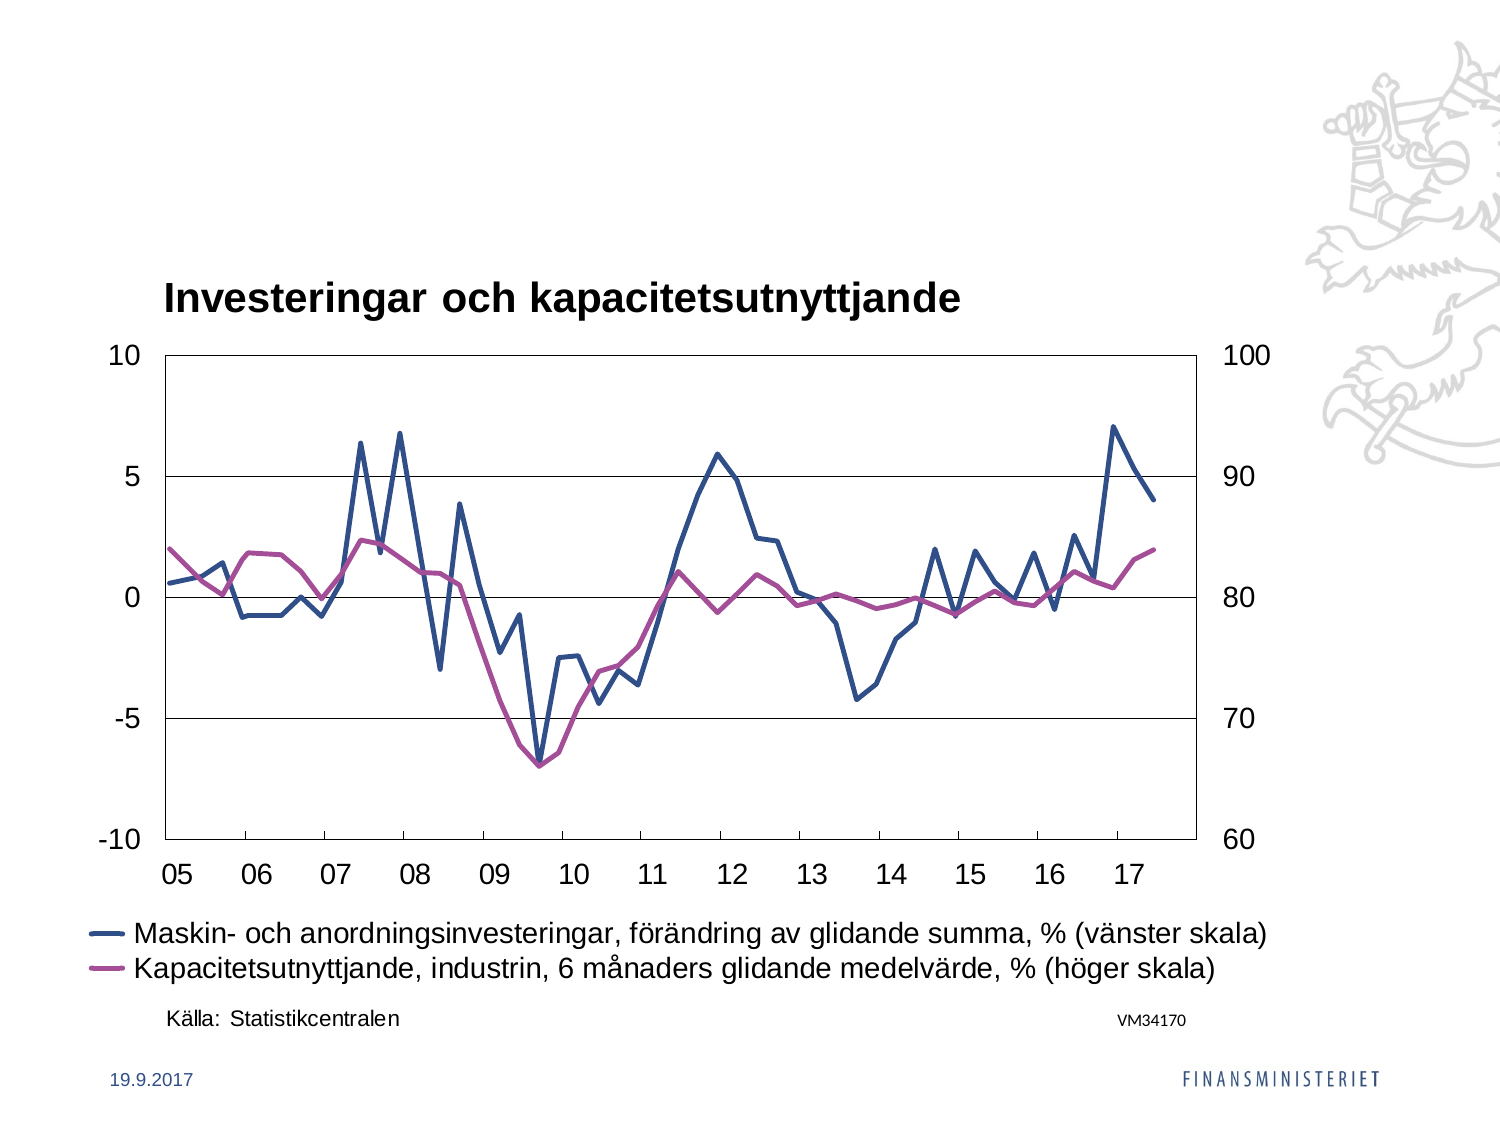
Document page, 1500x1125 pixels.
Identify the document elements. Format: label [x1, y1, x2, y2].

slide_number [94, 1054, 255, 1103]
picture [75, 0, 1500, 1046]
picture [1106, 1064, 1456, 1093]
